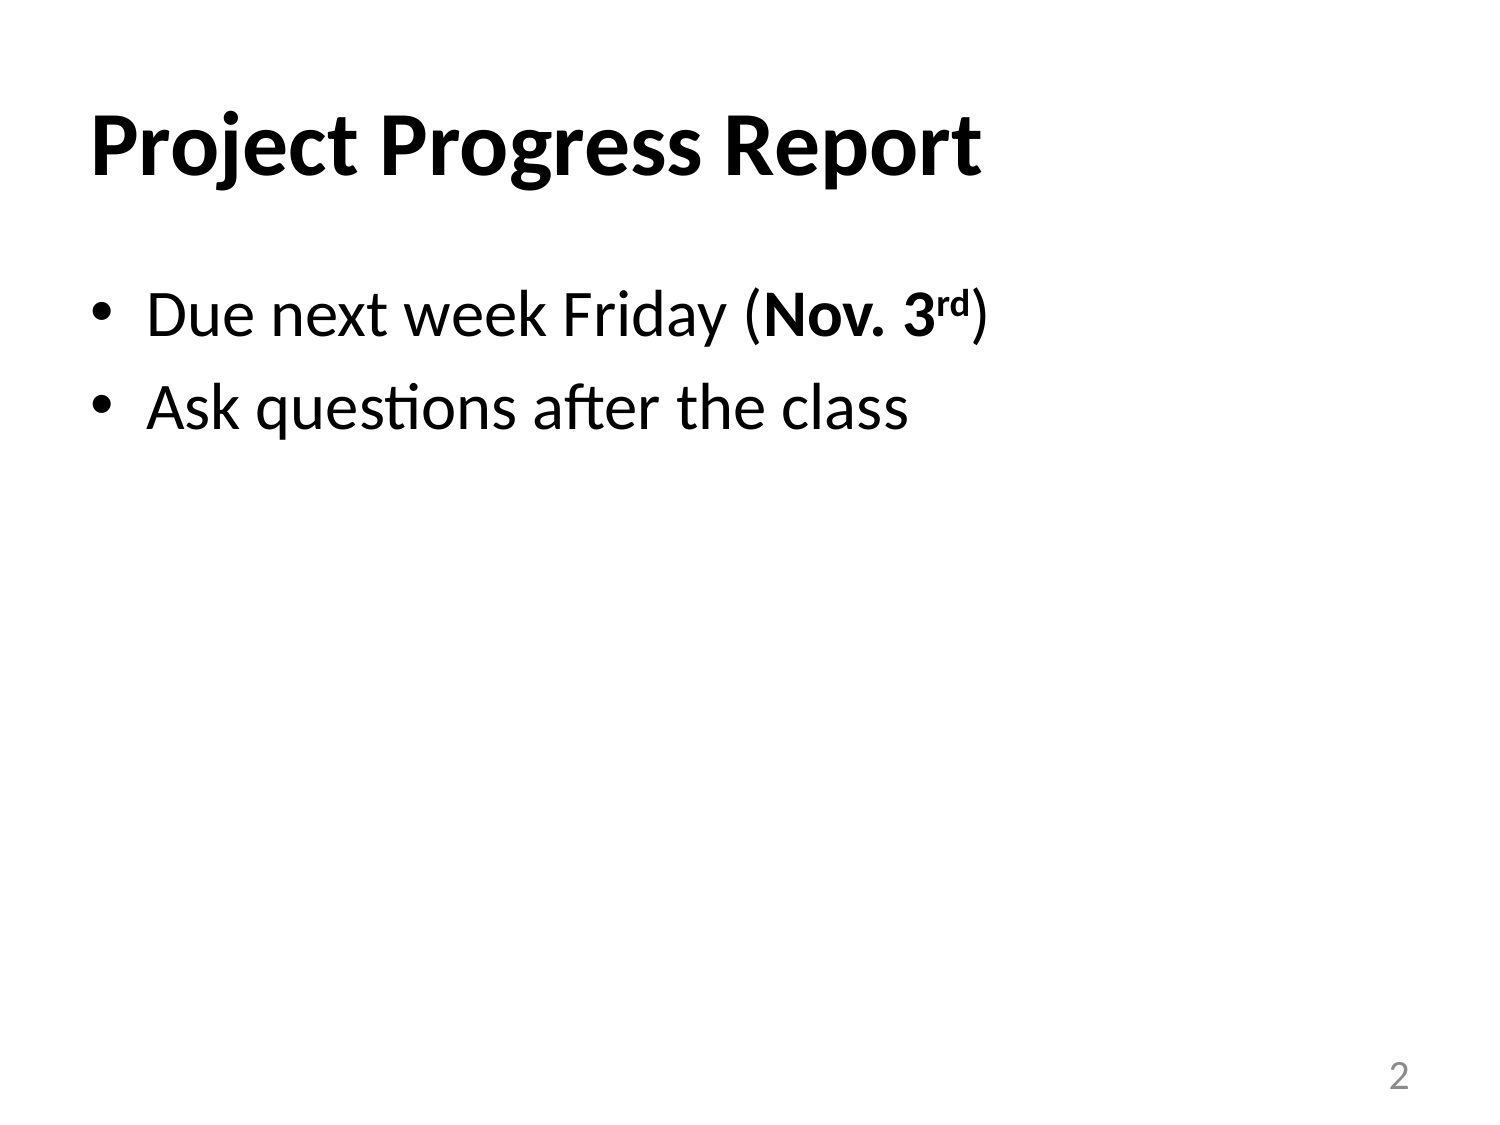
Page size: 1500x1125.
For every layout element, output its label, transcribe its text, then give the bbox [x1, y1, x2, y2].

title Project Progress Report [75, 45, 1425, 233]
slide_number 2 [1074, 1042, 1425, 1103]
list Due next week Friday (Nov. 3rd) Ask questions after the class [75, 262, 1425, 1005]
